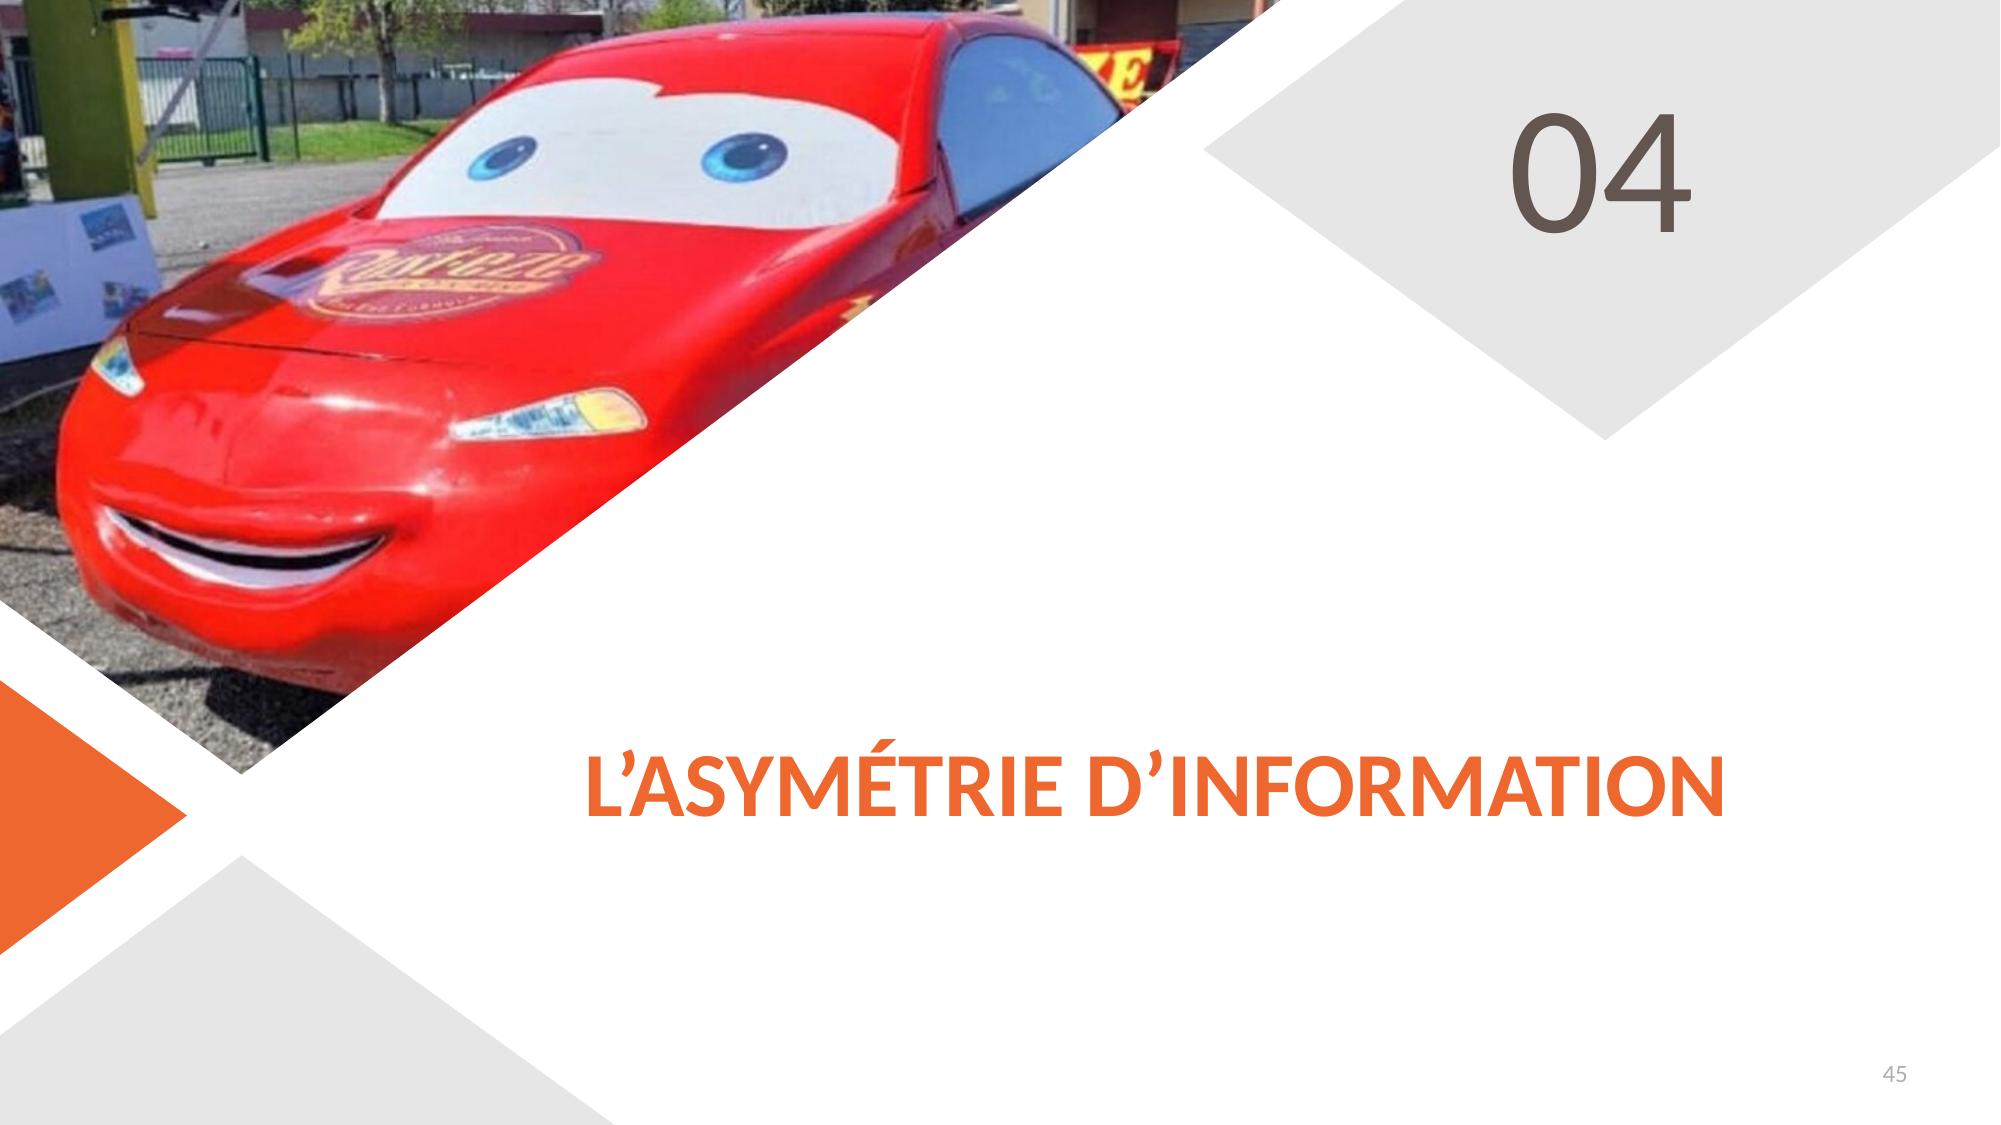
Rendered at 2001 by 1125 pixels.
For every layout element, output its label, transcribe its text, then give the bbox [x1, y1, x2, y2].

title L’asymétrie d’information [539, 668, 1923, 844]
list 04 [1312, 38, 1892, 309]
slide_number 45 [1780, 1042, 1923, 1103]
picture [0, 0, 1281, 775]
